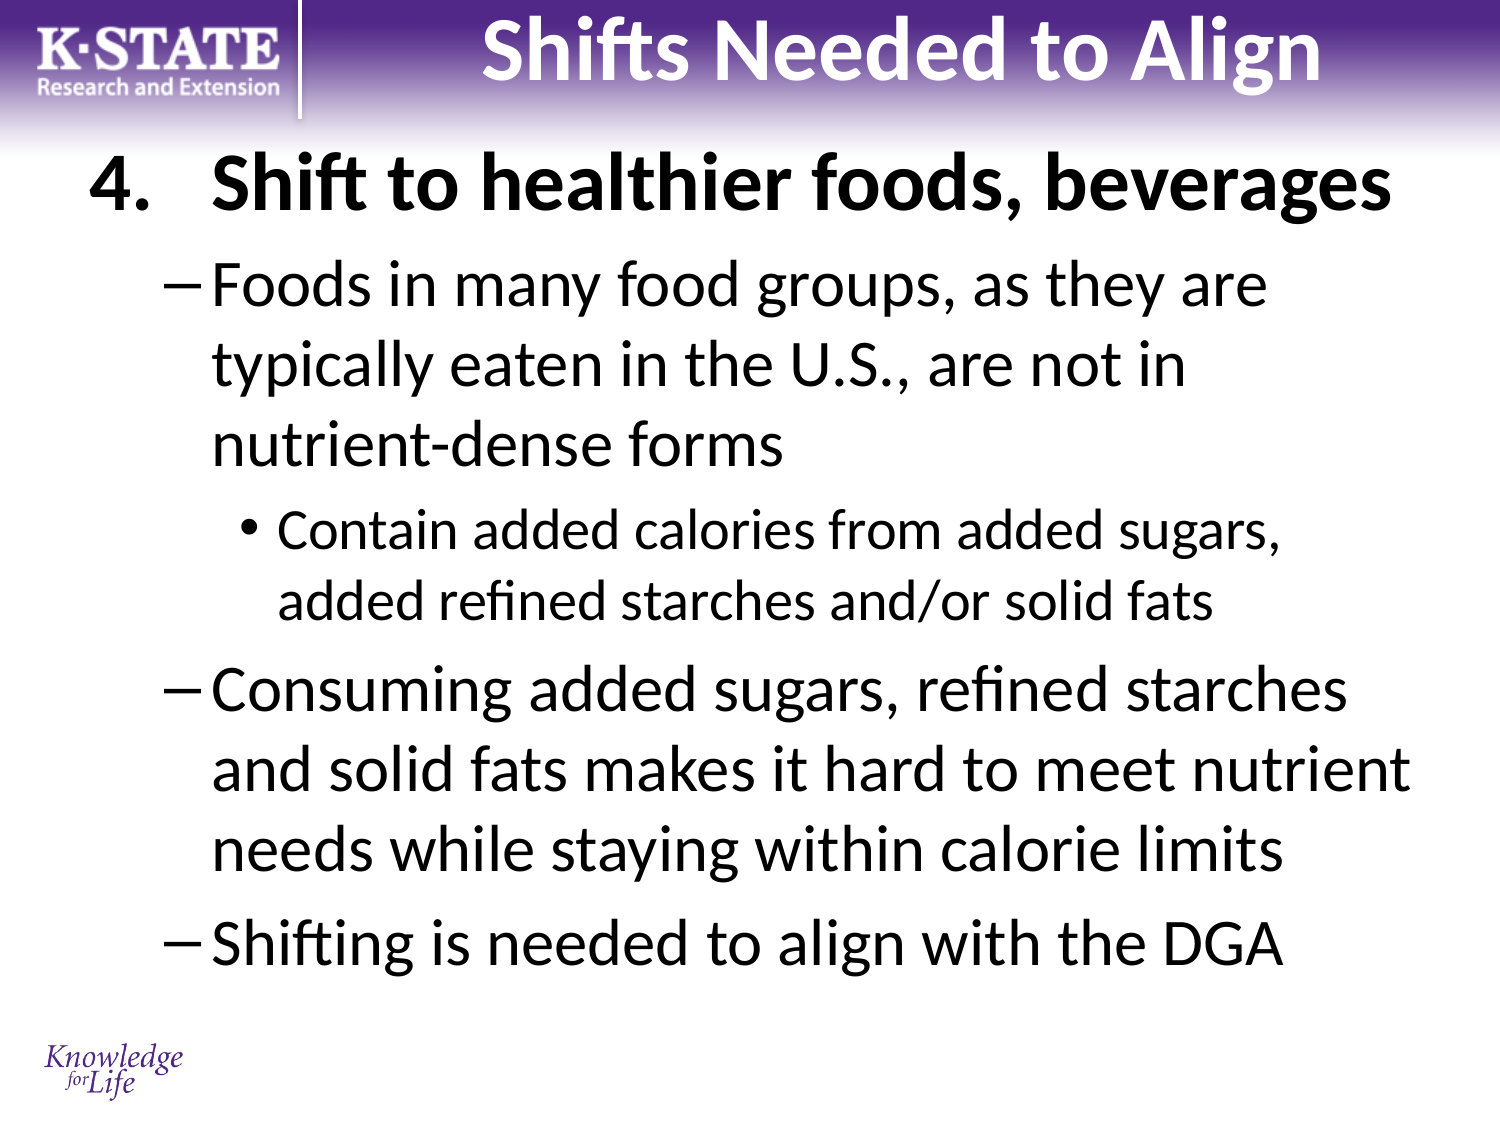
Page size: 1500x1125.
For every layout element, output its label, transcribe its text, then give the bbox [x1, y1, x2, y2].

list Shift to healthier foods, beverages Foods in many food groups, as they are typically eaten in the U.S., are not in nutrient-dense forms Contain added calories from added sugars, added refined starches and/or solid fats Consuming added sugars, refined starches and solid fats makes it hard to meet nutrient needs while staying within calorie limits Shifting is needed to align with the DGA [75, 119, 1449, 1077]
title Shifts Needed to Align [325, 0, 1482, 101]
picture [0, 0, 1500, 1125]
